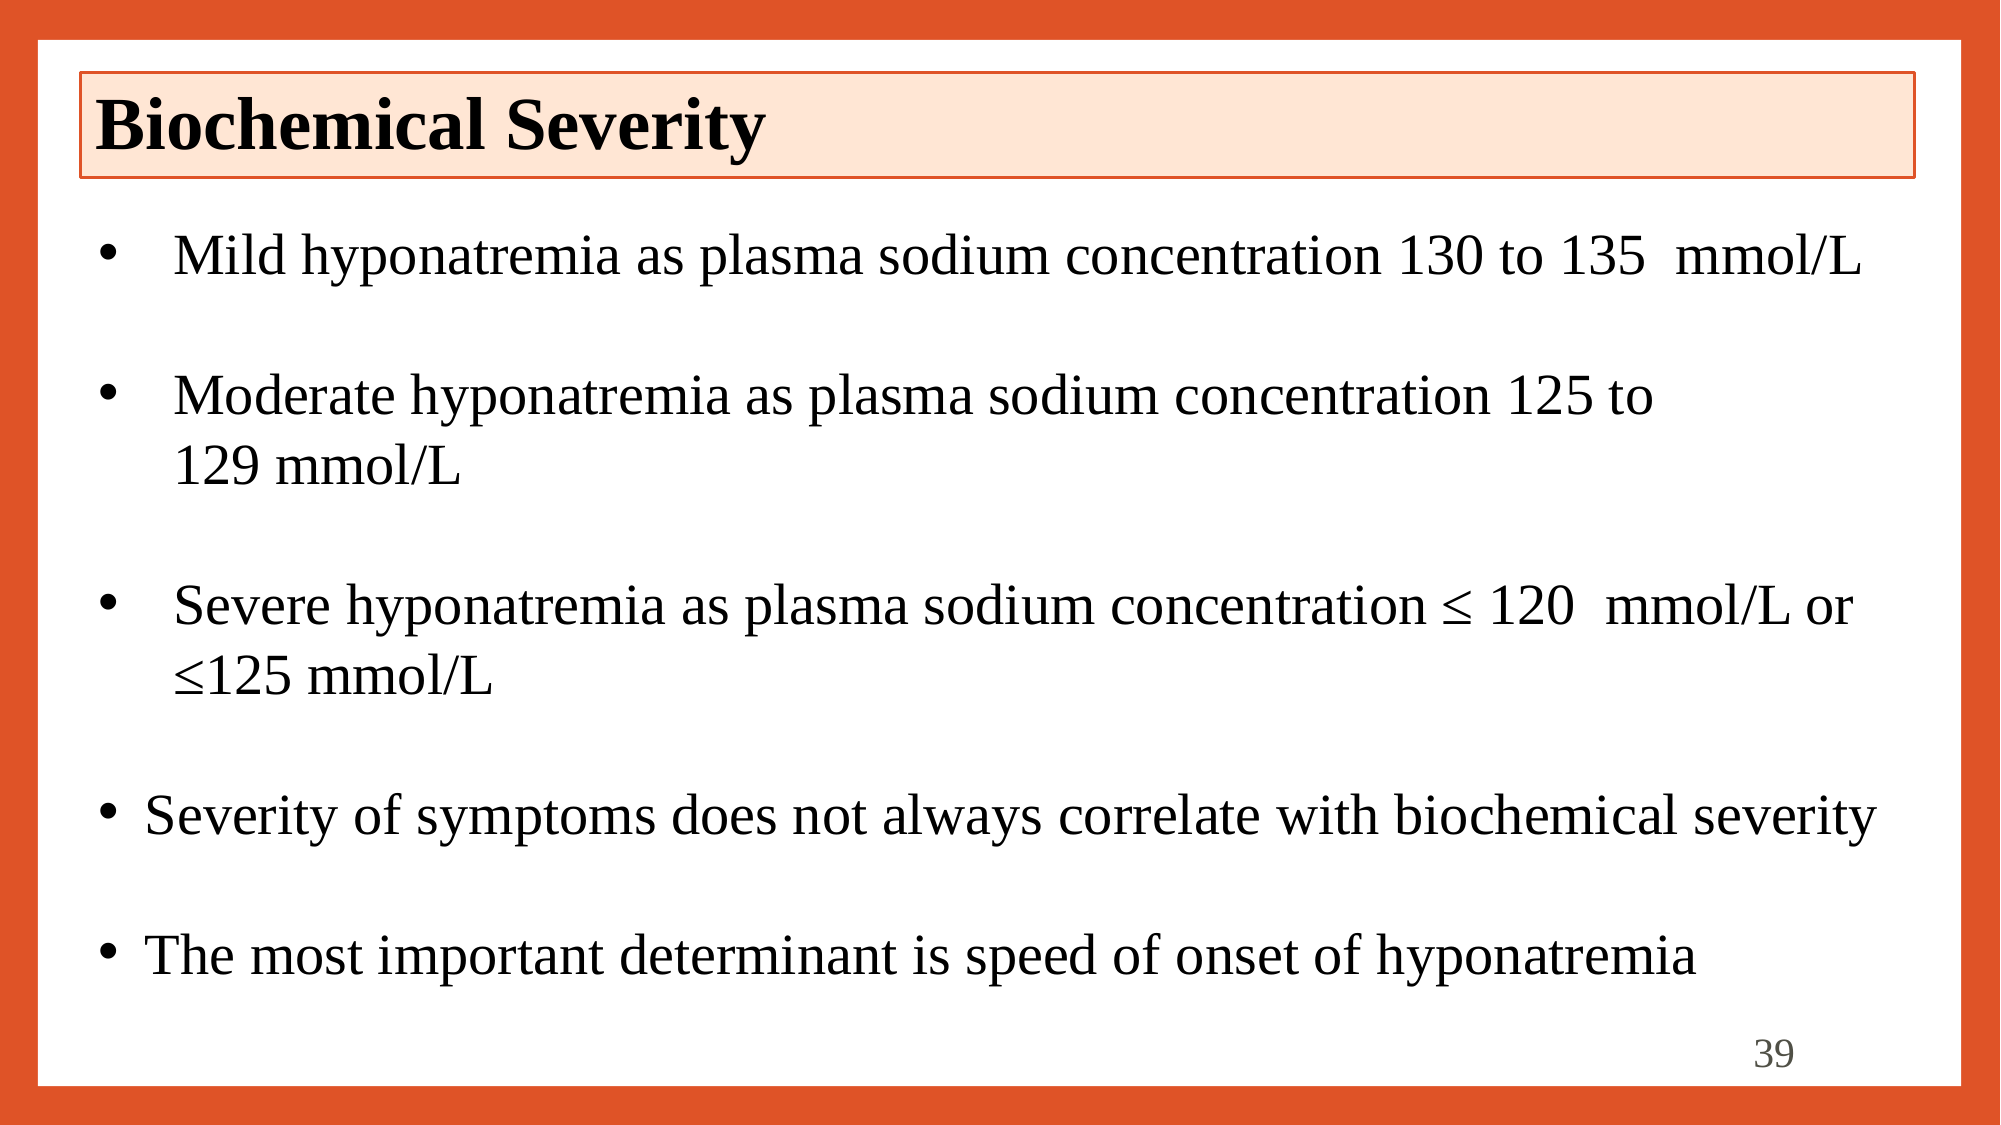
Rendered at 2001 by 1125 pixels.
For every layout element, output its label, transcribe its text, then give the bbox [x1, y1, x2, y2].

list Mild hyponatremia as plasma sodium concentration 130 to 135 mmol/L Moderate hyponatremia as plasma sodium concentration 125 to 129 mmol/L Severe hyponatremia as plasma sodium concentration ≤ 120 mmol/L or ≤125 mmol/L Severity of symptoms does not always correlate with biochemical severity The most important determinant is speed of onset of hyponatremia [83, 208, 1912, 1053]
slide_number 39 [1530, 1020, 1811, 1081]
title Biochemical Severity [79, 71, 1916, 179]
